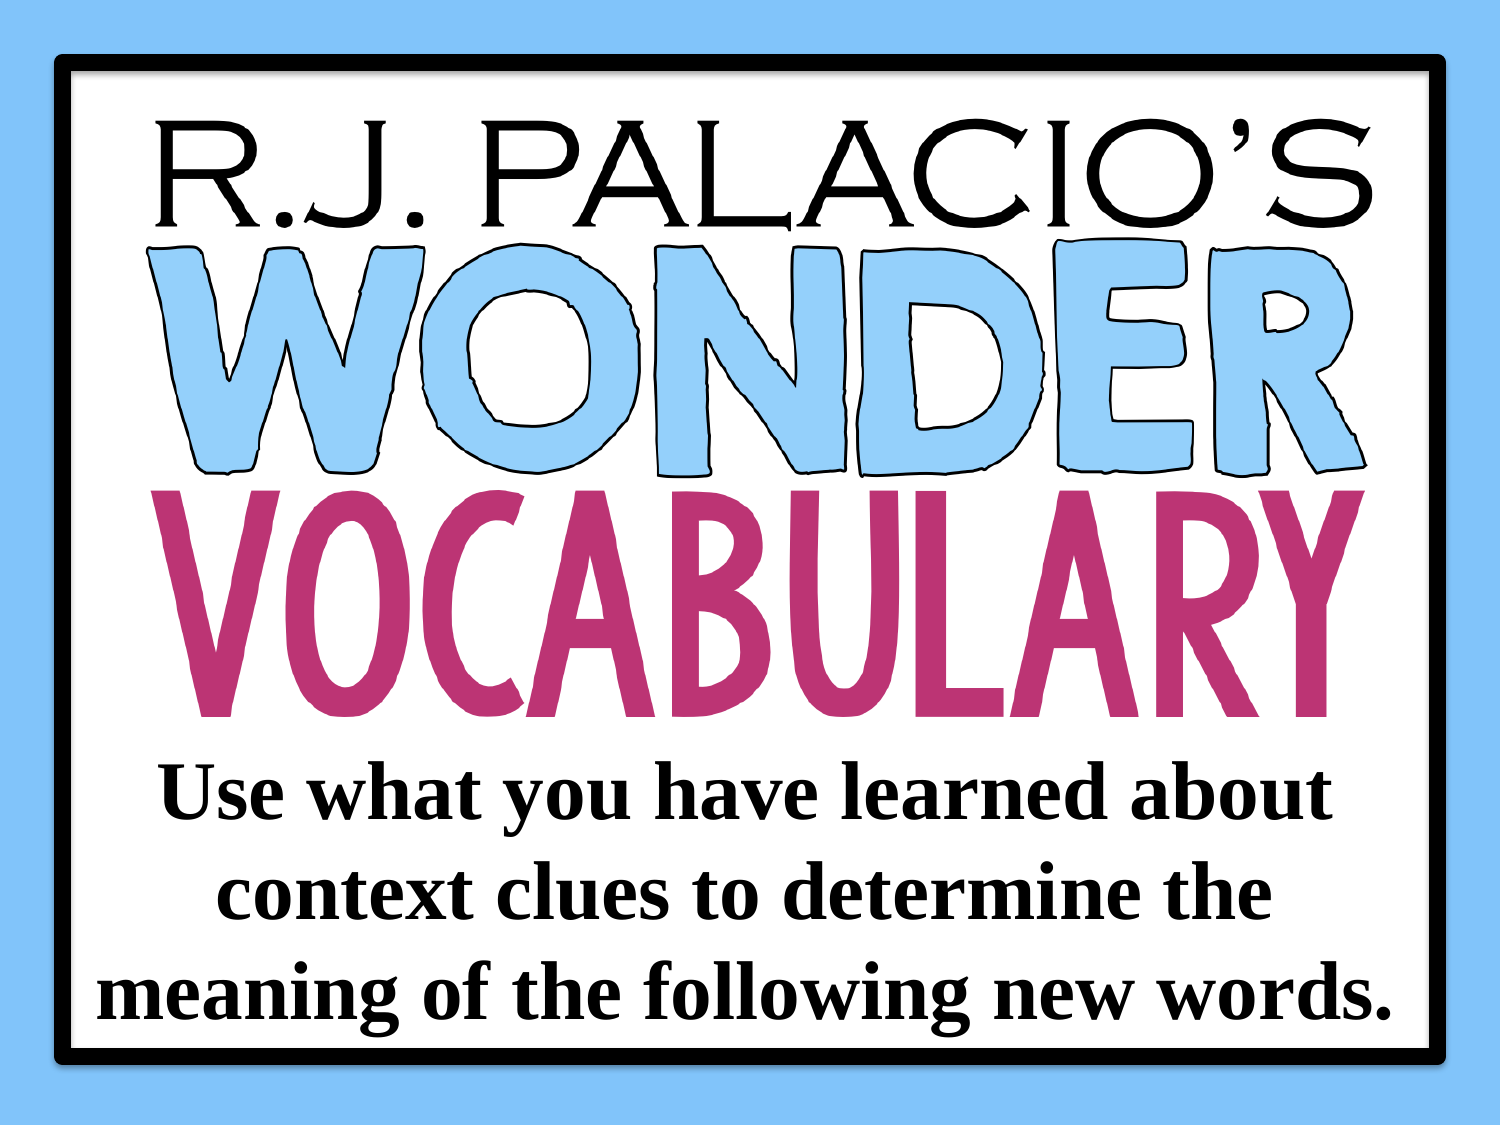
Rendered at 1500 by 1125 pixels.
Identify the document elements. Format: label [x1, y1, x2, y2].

picture [135, 101, 1387, 730]
text_box [24, 24, 1476, 1101]
